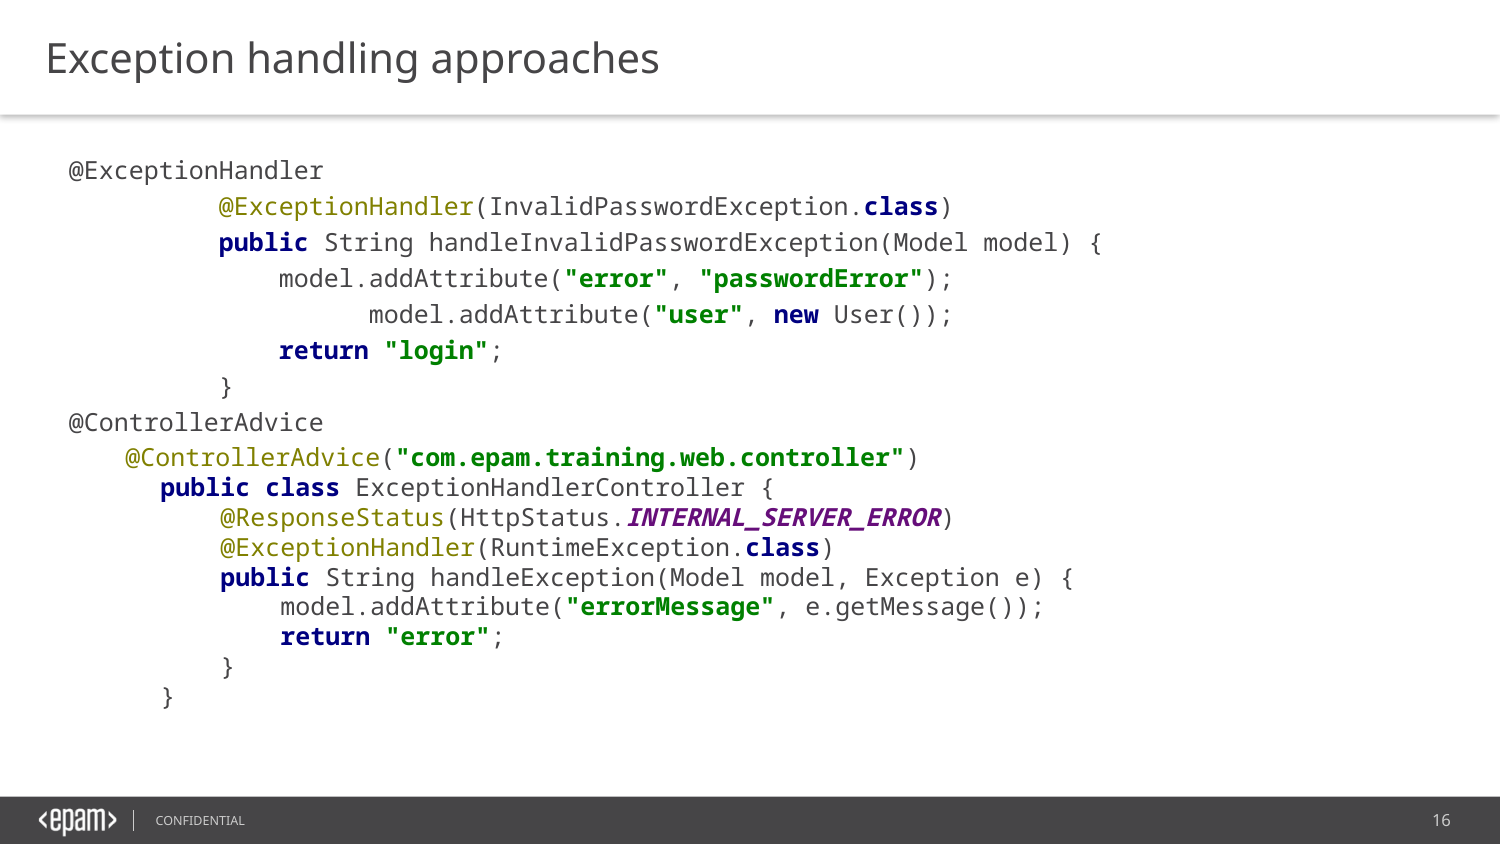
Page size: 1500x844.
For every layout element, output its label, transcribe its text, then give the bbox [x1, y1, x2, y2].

list @ExceptionHandler @ExceptionHandler(InvalidPasswordException.class) public String handleInvalidPasswordException(Model model) { model.addAttribute("error", "passwordError"); model.addAttribute("user", new User()); return "login"; } @ControllerAdvice @ControllerAdvice("com.epam.training.web.controller") public class ExceptionHandlerController { @ResponseStatus(HttpStatus.INTERNAL_SERVER_ERROR) @ExceptionHandler(RuntimeException.class) public String handleException(Model model, Exception e) { model.addAttribute("errorMessage", e.getMessage()); return "error"; } } [57, 143, 1426, 732]
list Exception handling approaches [0, 0, 1500, 115]
picture [38, 808, 117, 837]
